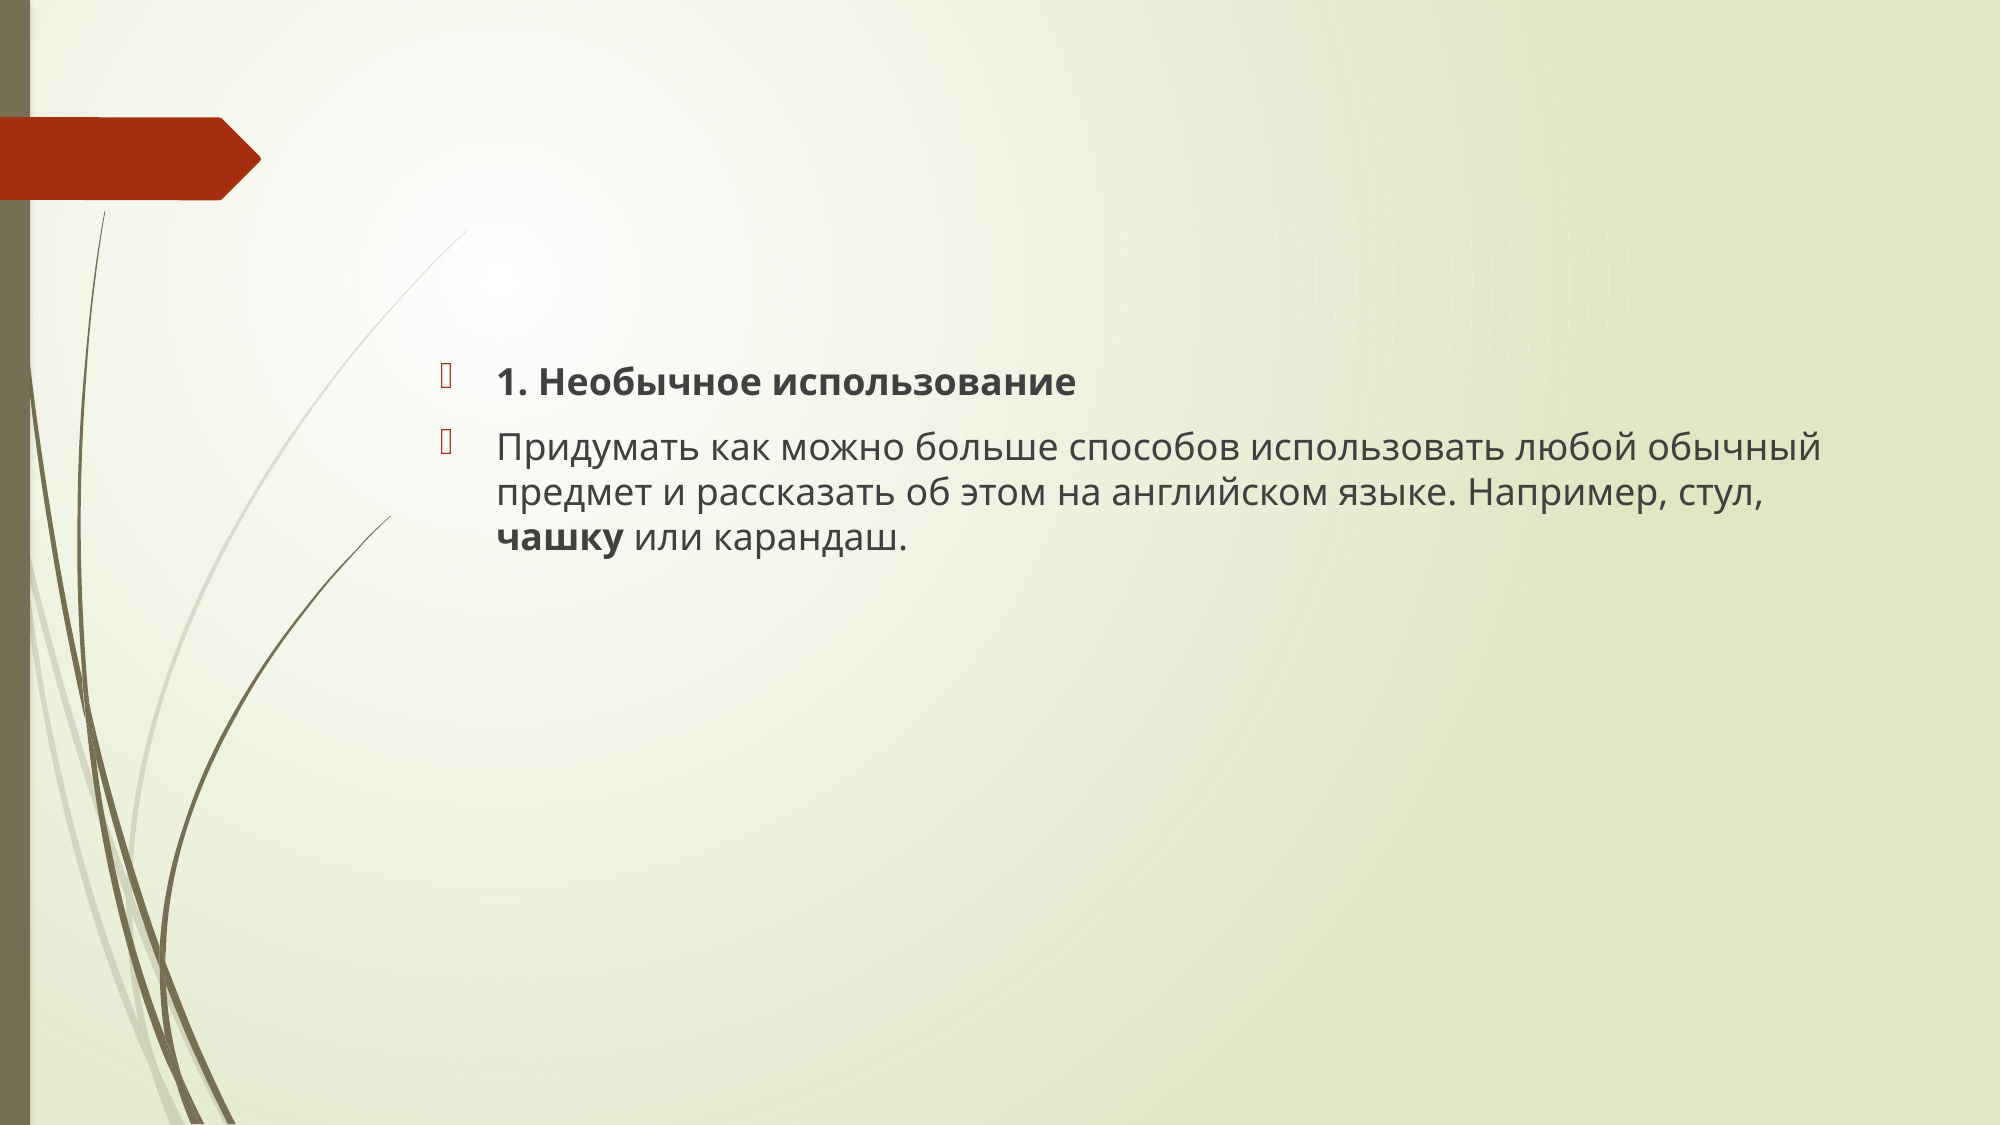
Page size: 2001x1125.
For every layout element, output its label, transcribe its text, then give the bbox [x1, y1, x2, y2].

list 1. Необычное использование Придумать как можно больше способов использовать любой обычный предмет и рассказать об этом на английском языке. Например, стул, чашку или карандаш. [424, 350, 1888, 970]
